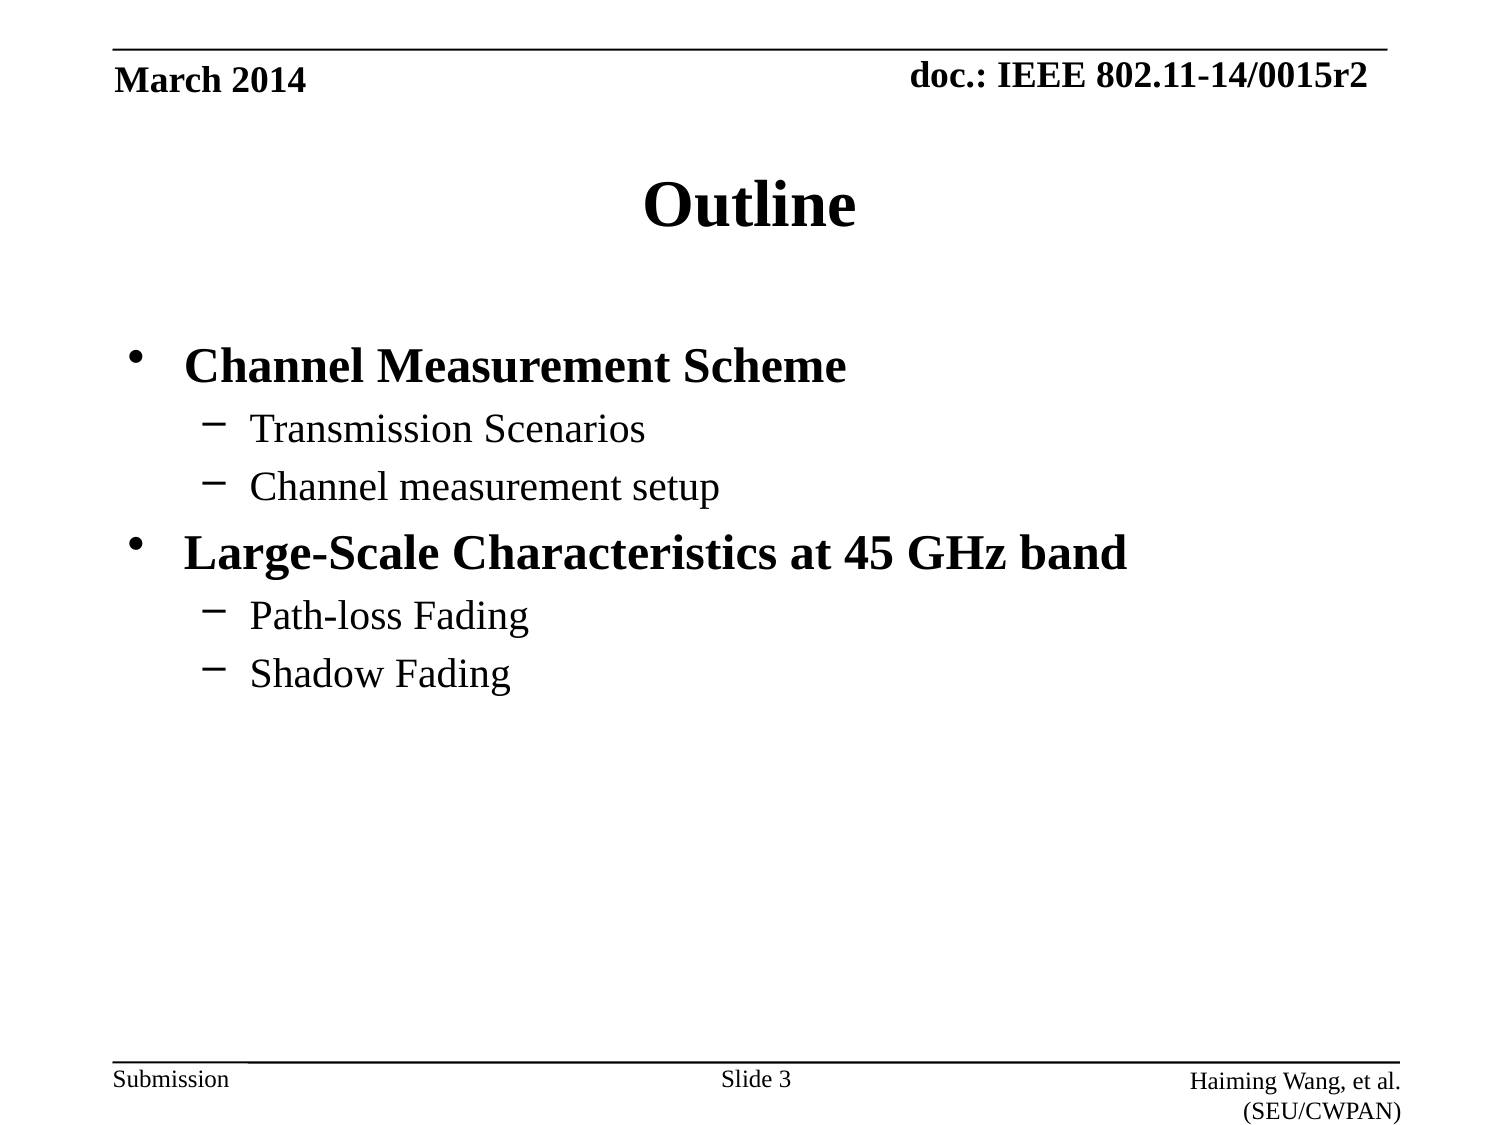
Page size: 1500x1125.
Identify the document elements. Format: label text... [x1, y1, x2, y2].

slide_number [114, 54, 309, 100]
title Outline [112, 112, 1388, 288]
slide_number Slide 3 [712, 1062, 801, 1093]
list Channel Measurement Scheme Transmission Scenarios Channel measurement setup Large-Scale Characteristics at 45 GHz band Path-loss Fading Shadow Fading [112, 324, 1388, 1000]
footer Haiming Wang, et al. (SEU/CWPAN) [1101, 1065, 1402, 1096]
